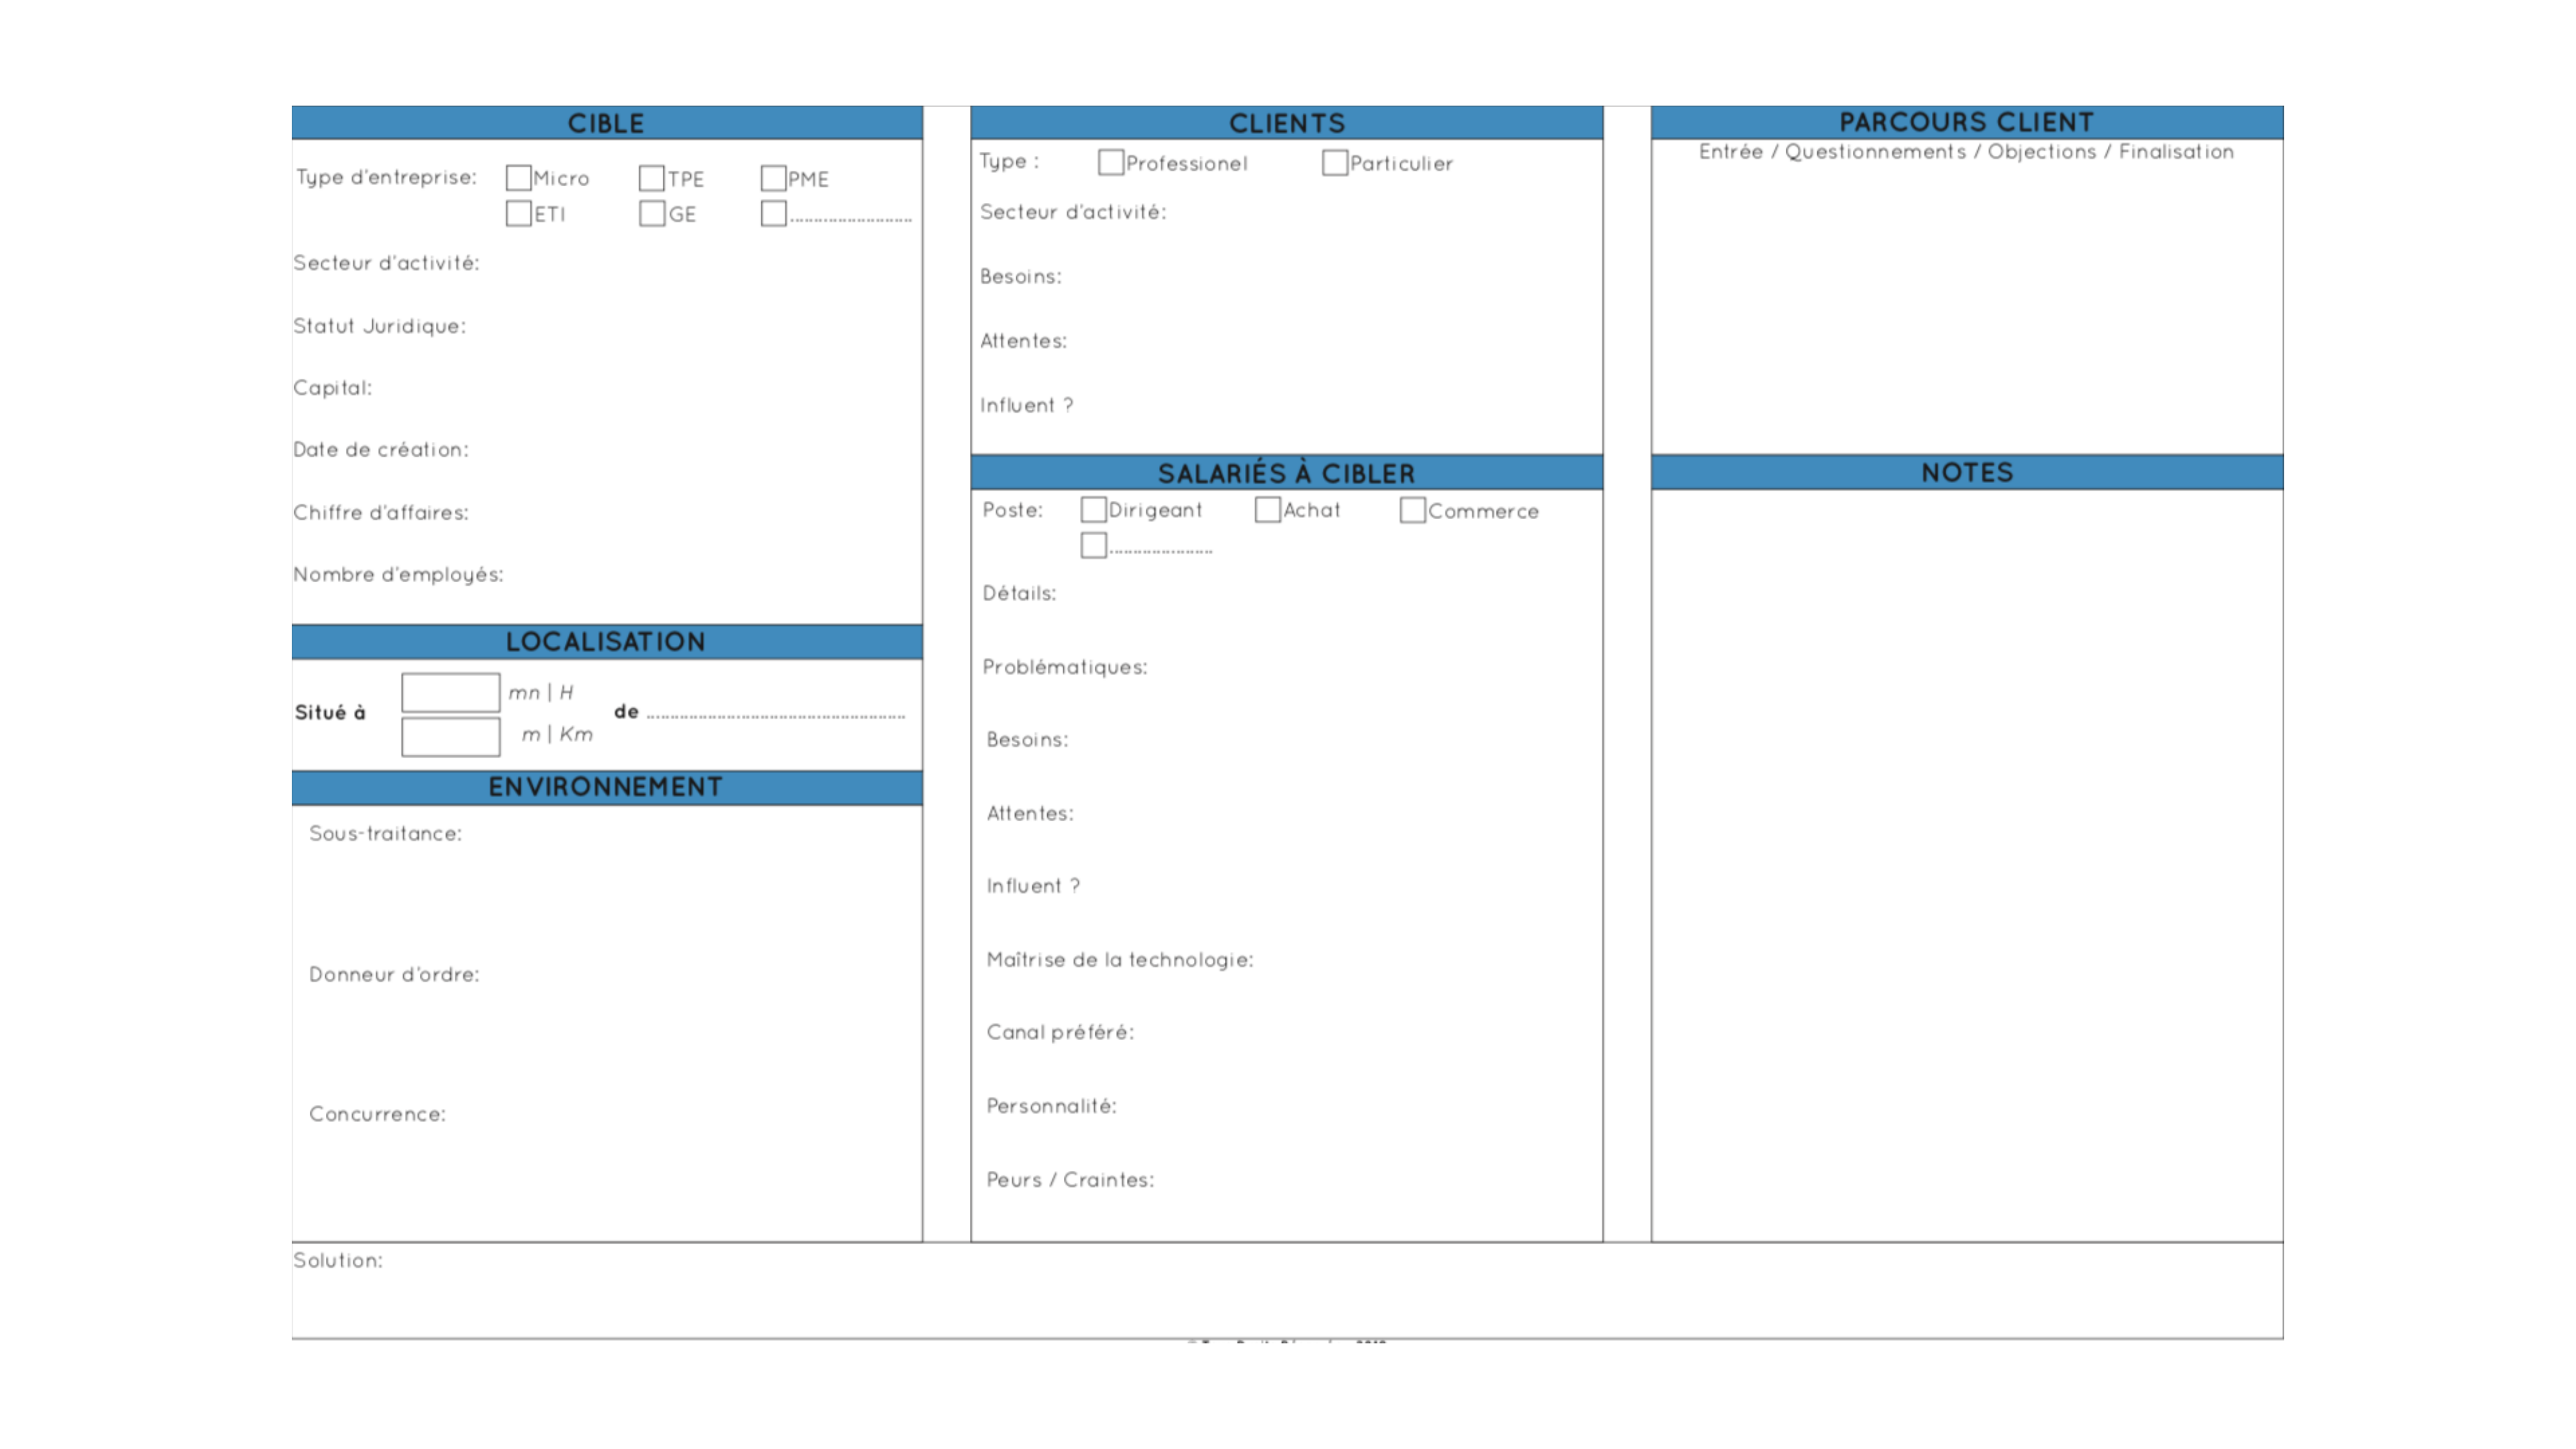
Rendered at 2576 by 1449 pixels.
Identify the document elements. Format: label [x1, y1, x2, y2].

picture [291, 106, 2285, 1343]
